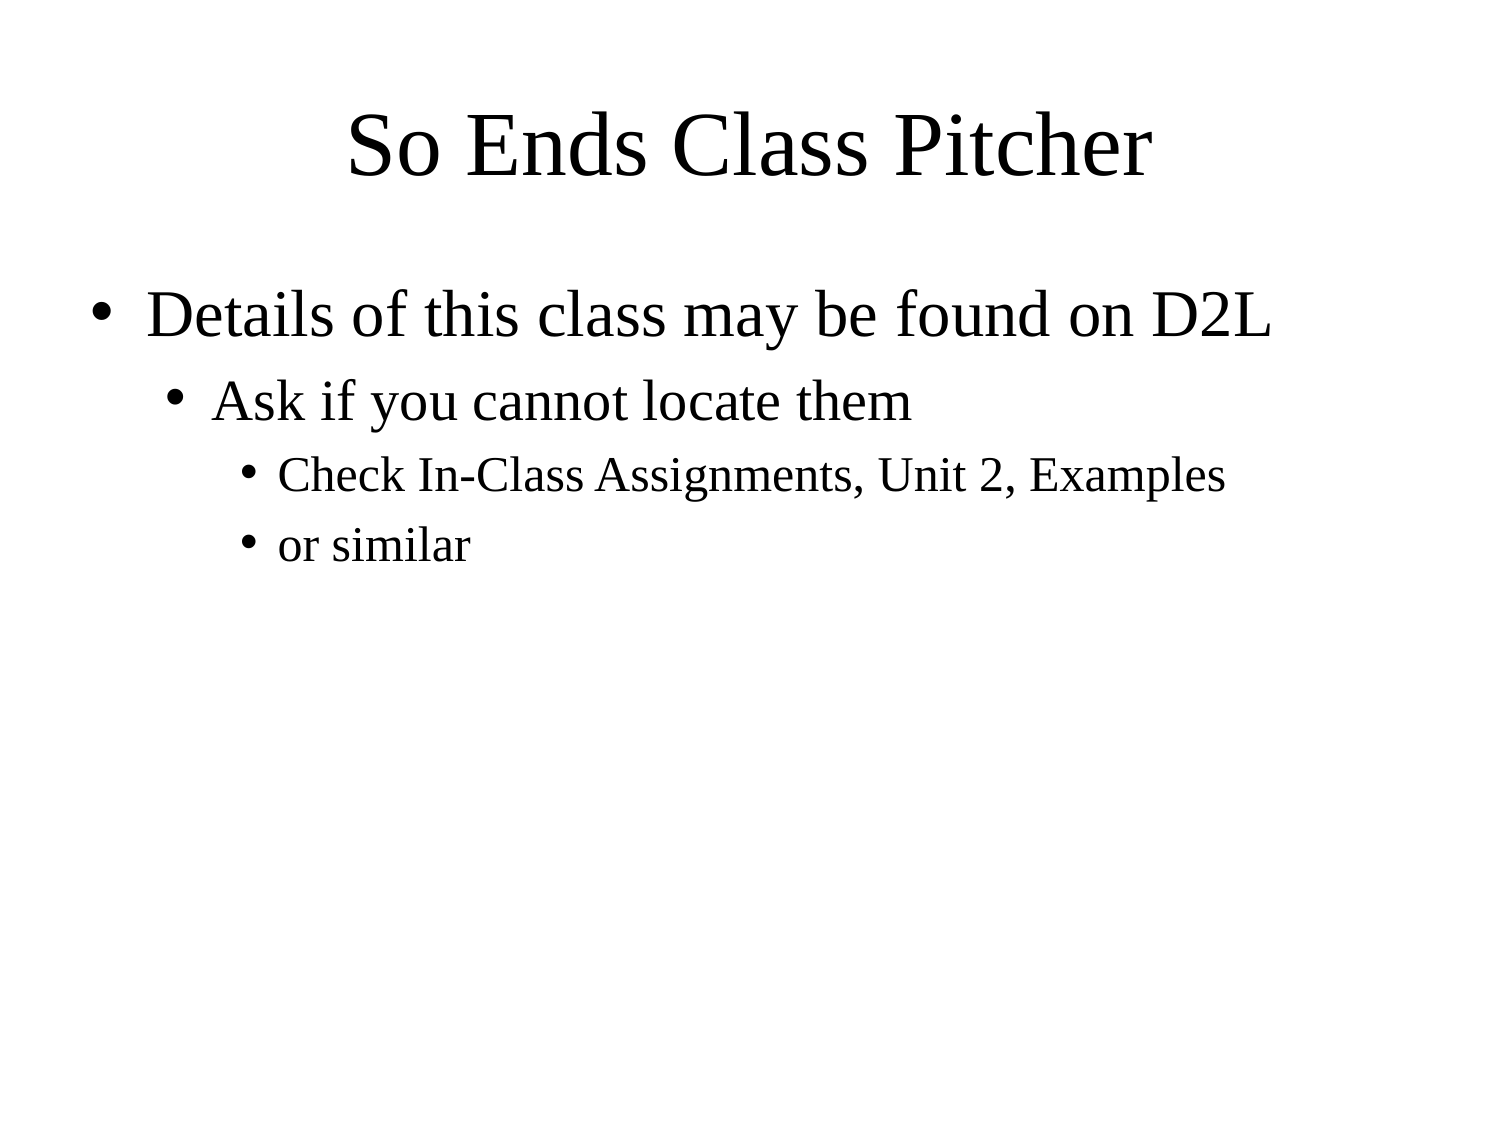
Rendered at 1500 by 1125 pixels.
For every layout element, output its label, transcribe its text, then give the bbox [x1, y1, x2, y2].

list Details of this class may be found on D2L Ask if you cannot locate them Check In-Class Assignments, Unit 2, Examples or similar [75, 262, 1425, 1005]
title So Ends Class Pitcher [75, 45, 1425, 233]
